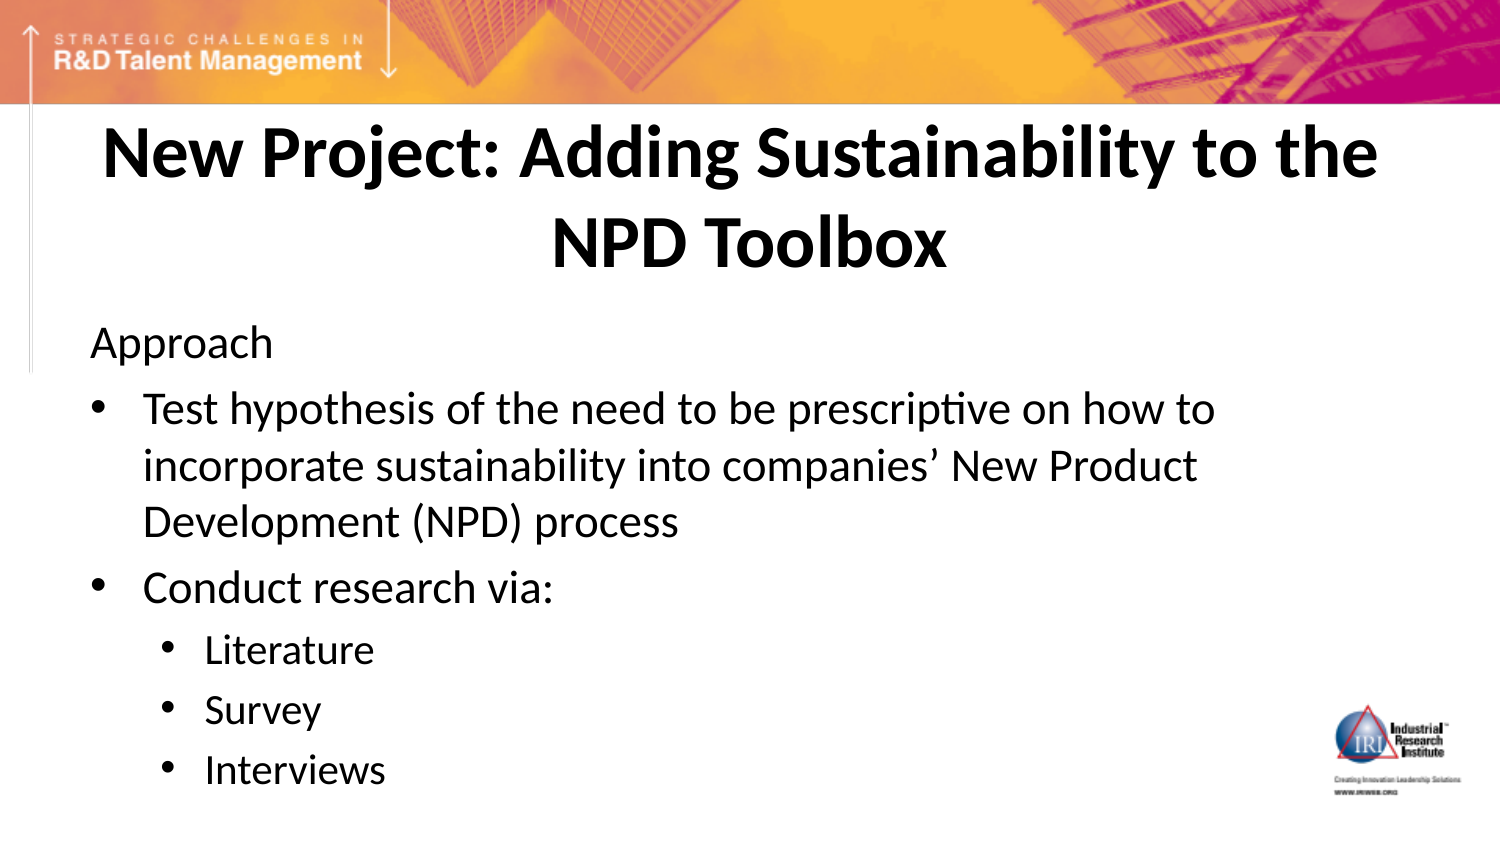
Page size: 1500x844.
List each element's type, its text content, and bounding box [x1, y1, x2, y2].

list Approach Test hypothesis of the need to be prescriptive on how to incorporate sustainability into companies’ New Product Development (NPD) process Conduct research via: Literature Survey Interviews [75, 304, 1425, 805]
title New Project: Adding Sustainability to the NPD Toolbox [75, 142, 1425, 243]
